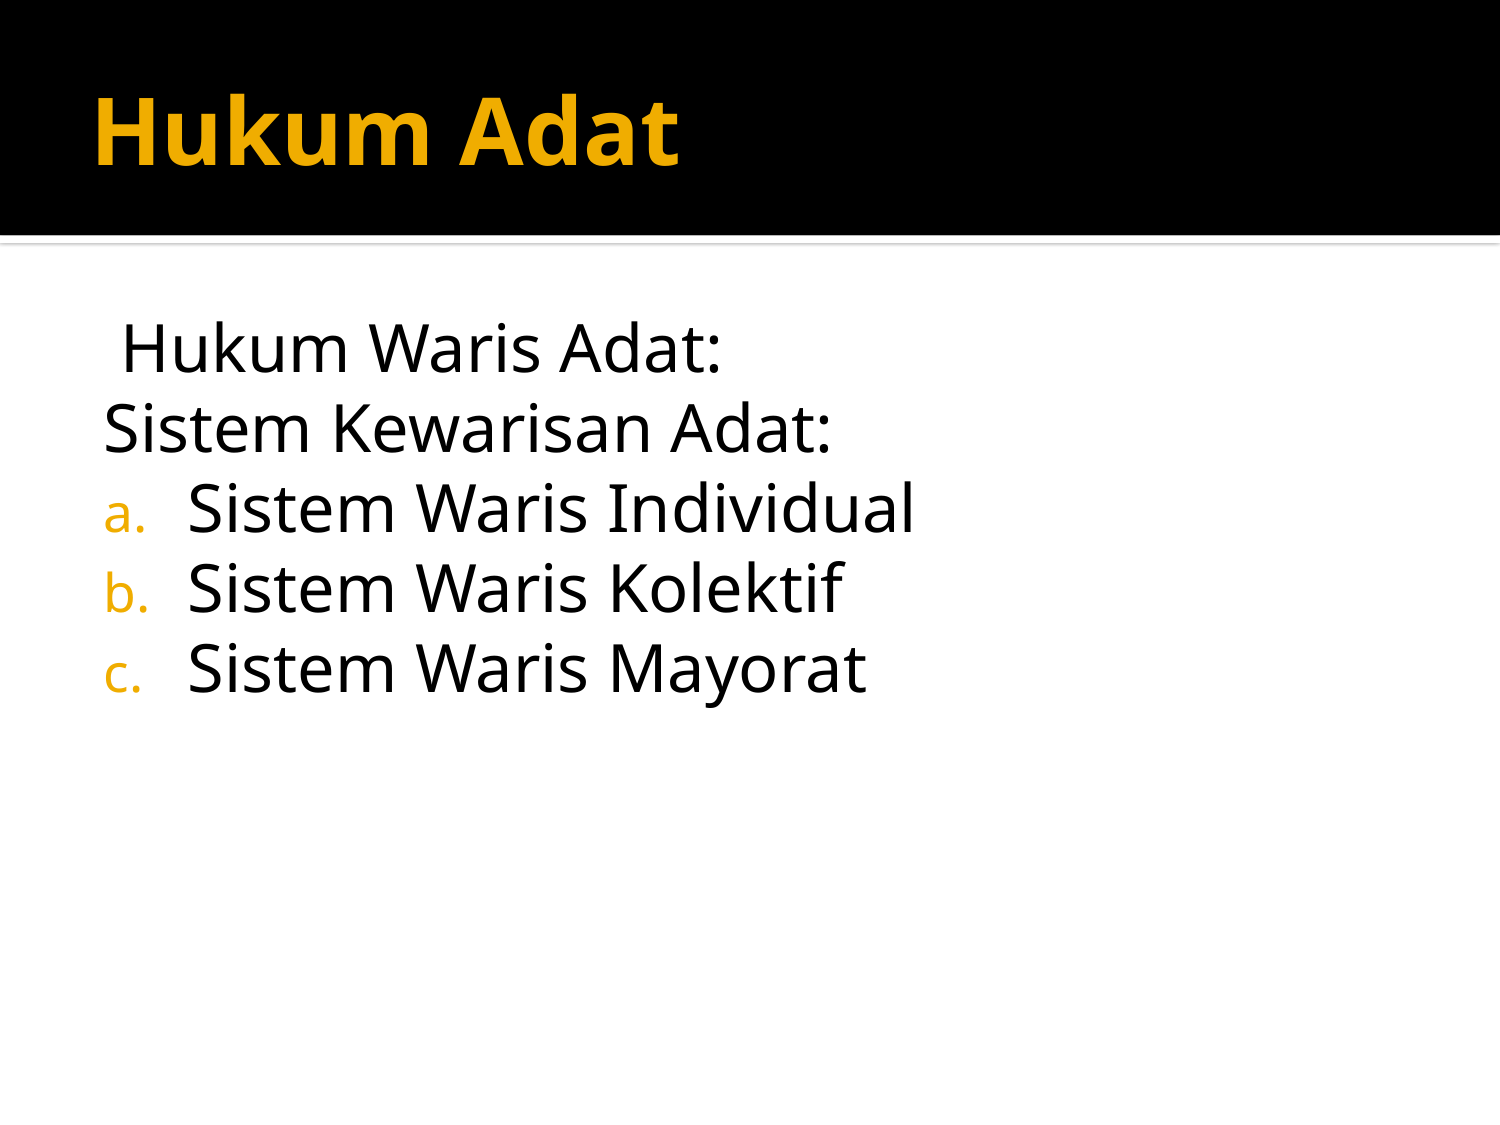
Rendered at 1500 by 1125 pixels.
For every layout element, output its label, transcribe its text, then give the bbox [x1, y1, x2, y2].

list Hukum Waris Adat: Sistem Kewarisan Adat: Sistem Waris Individual Sistem Waris Kolektif Sistem Waris Mayorat [75, 291, 1425, 1050]
title Hukum Adat [75, 25, 1425, 231]
